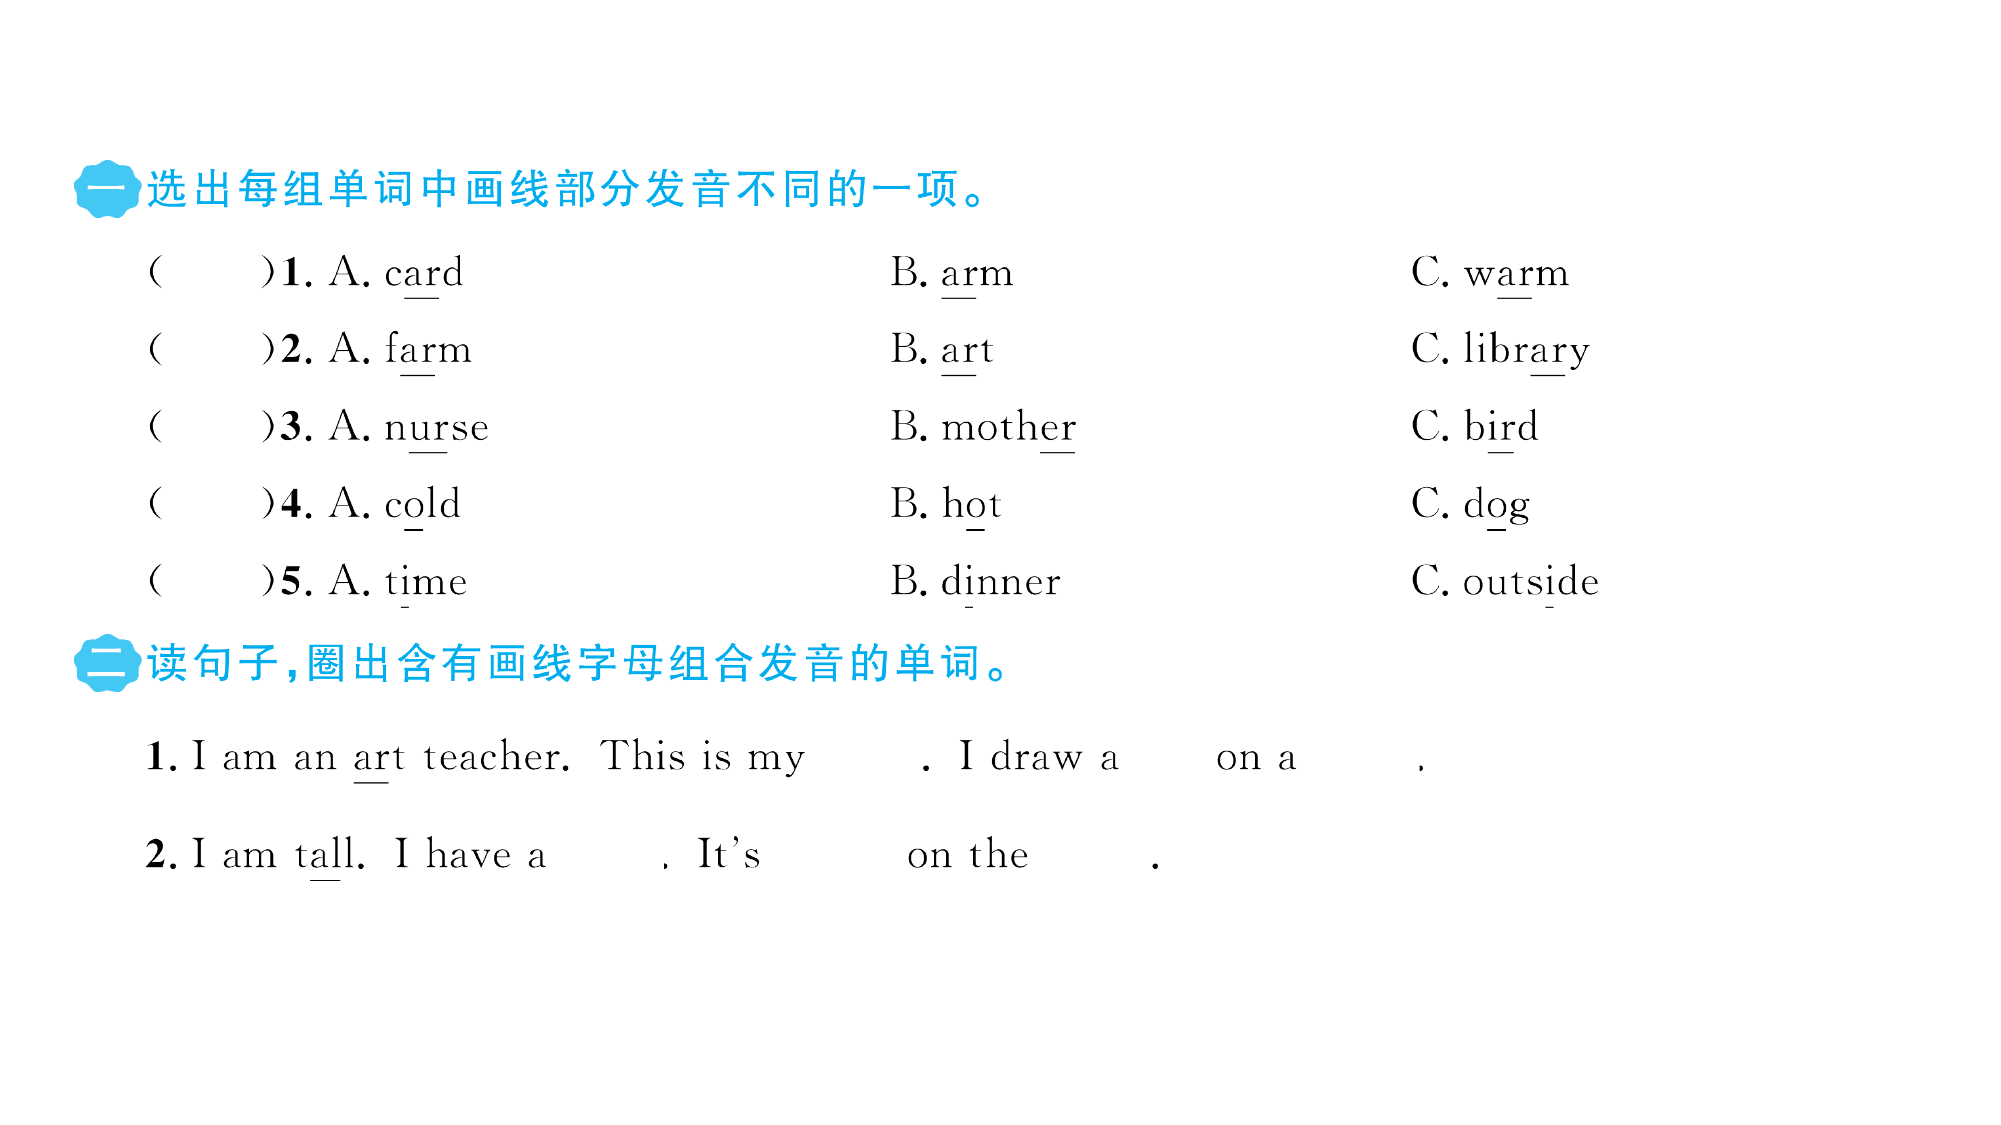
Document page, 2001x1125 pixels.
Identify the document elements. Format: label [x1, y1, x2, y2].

picture [70, 138, 1961, 906]
